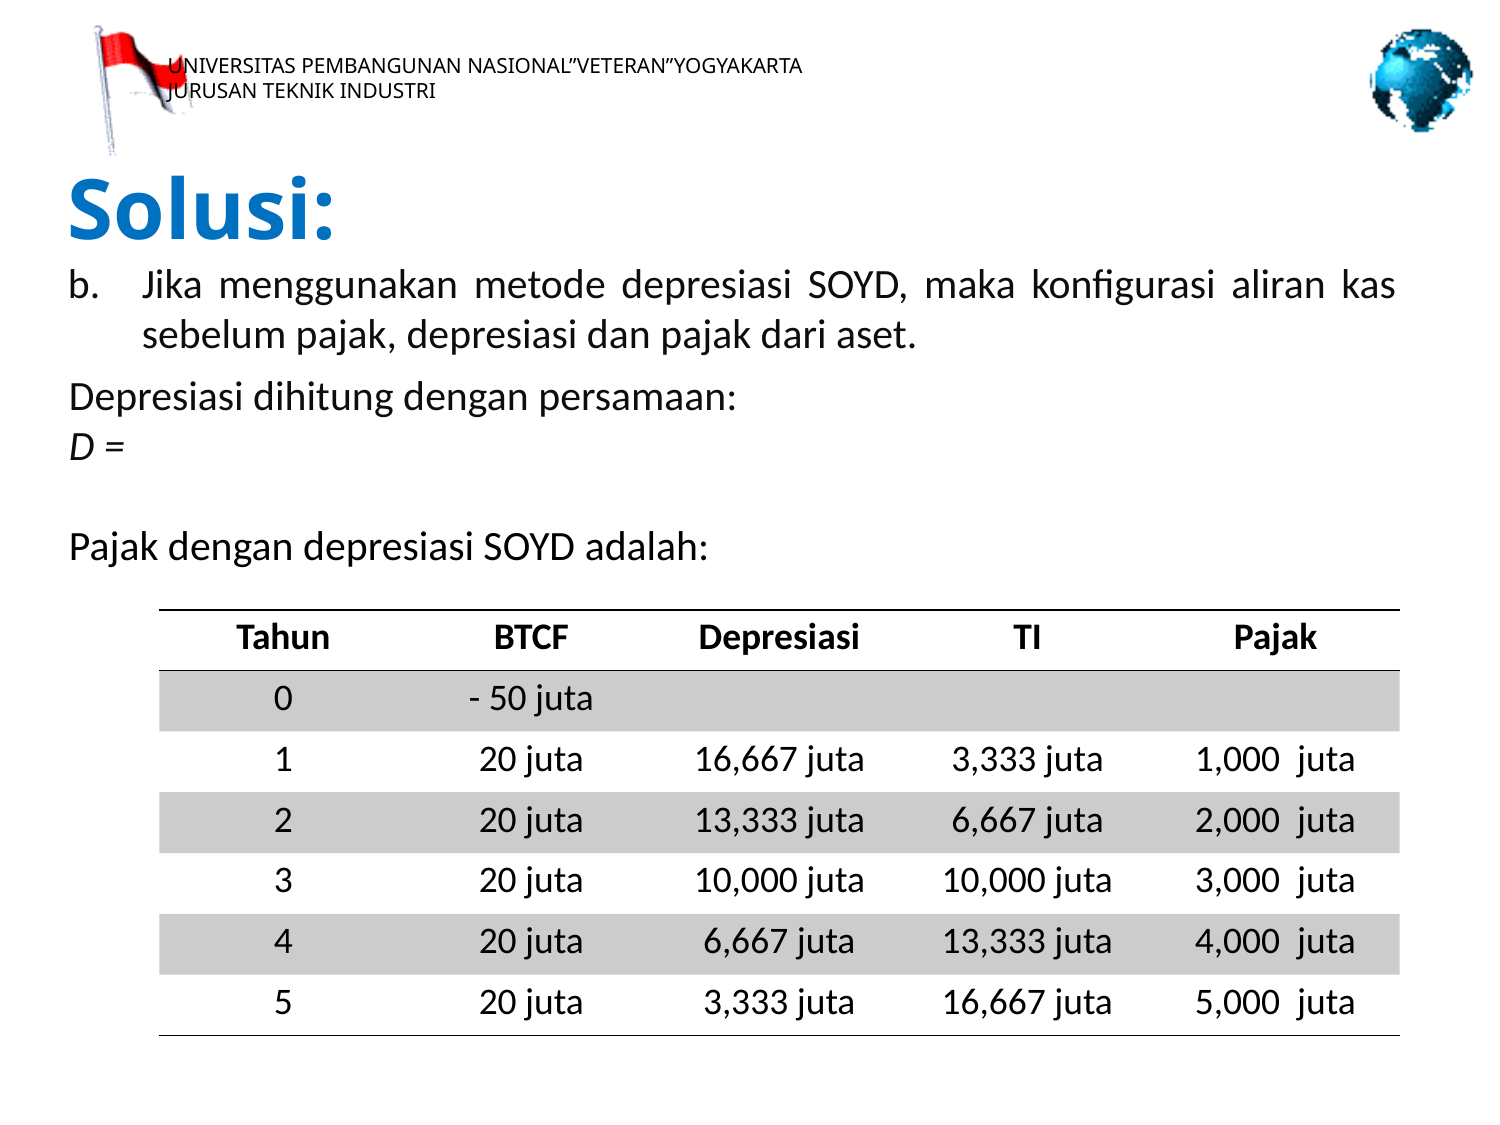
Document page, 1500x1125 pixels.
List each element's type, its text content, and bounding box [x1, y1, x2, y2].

table_header Pajak [1152, 611, 1400, 670]
table_cell 20 juta [407, 731, 655, 792]
table_cell 16,667 juta [903, 975, 1152, 1035]
picture [1293, 0, 1500, 185]
table_header TI [903, 611, 1152, 670]
table_cell 4,000 juta [1152, 914, 1400, 975]
table_cell 20 juta [407, 792, 655, 853]
table_cell 2 [159, 792, 407, 853]
table_cell [1152, 671, 1400, 731]
table_header Tahun [159, 611, 407, 670]
table_cell [903, 671, 1152, 731]
table_cell 13,333 juta [903, 914, 1152, 975]
table_header Depresiasi [655, 611, 903, 670]
table_header BTCF [407, 611, 655, 670]
table_cell - 50 juta [407, 671, 655, 731]
table_cell 20 juta [407, 853, 655, 914]
table_cell 3 [159, 853, 407, 914]
table_cell 2,000 juta [1152, 792, 1400, 853]
table_cell 3,333 juta [903, 731, 1152, 792]
table_cell 3,333 juta [655, 975, 903, 1035]
table_cell [655, 671, 903, 731]
table_cell 0 [159, 671, 407, 731]
table_cell 3,000 juta [1152, 853, 1400, 914]
picture [64, 0, 222, 157]
table_cell 1,000 juta [1152, 731, 1400, 792]
table_cell 16,667 juta [655, 731, 903, 792]
table_cell 6,667 juta [903, 792, 1152, 853]
table_cell 20 juta [407, 914, 655, 975]
table_cell 5,000 juta [1152, 975, 1400, 1035]
table_cell 10,000 juta [903, 853, 1152, 914]
table_cell 20 juta [407, 975, 655, 1035]
table_cell 6,667 juta [655, 914, 903, 975]
table_cell 1 [159, 731, 407, 792]
table_cell 13,333 juta [655, 792, 903, 853]
table_cell 5 [159, 975, 407, 1035]
table_cell 4 [159, 914, 407, 975]
table_cell 10,000 juta [655, 853, 903, 914]
